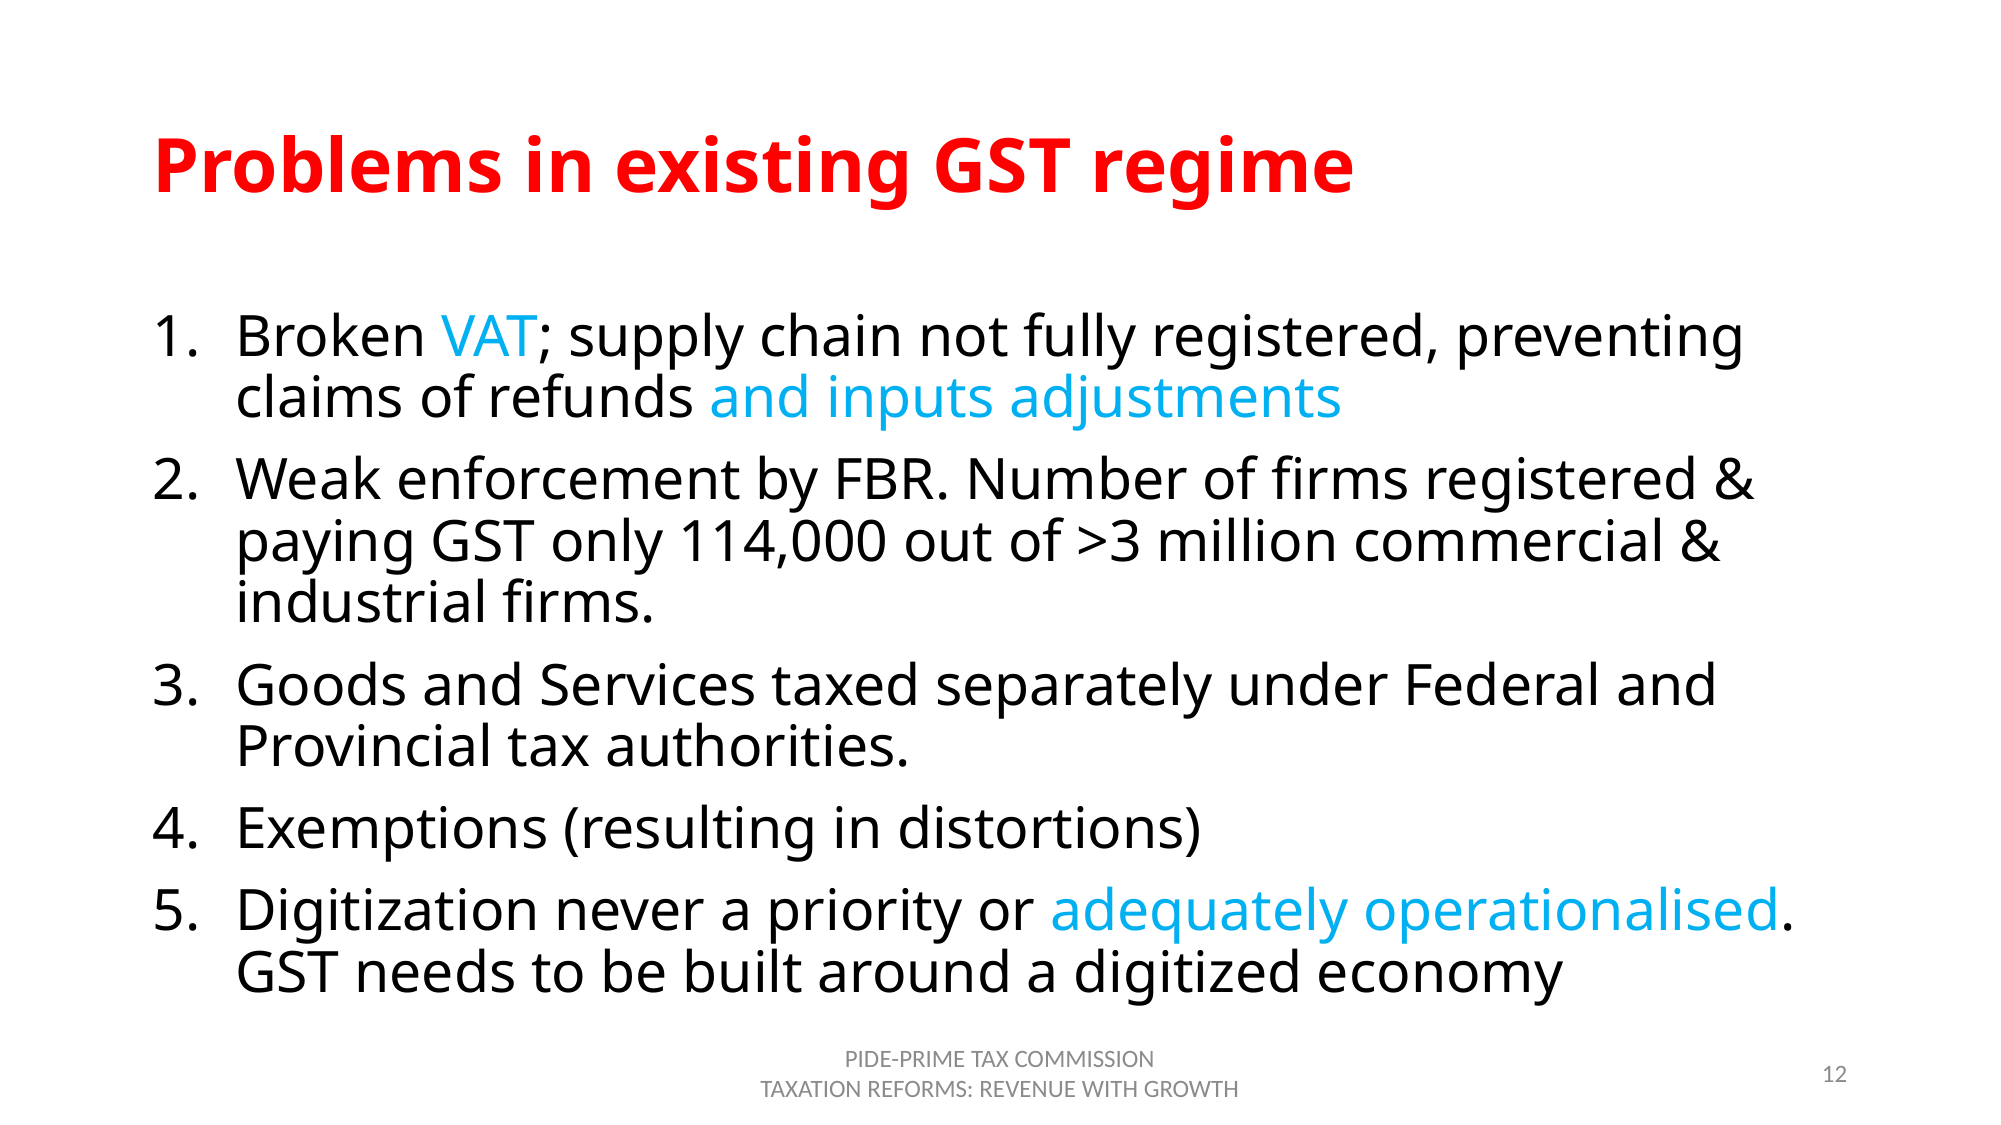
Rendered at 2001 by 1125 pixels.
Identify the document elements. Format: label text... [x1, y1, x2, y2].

title Problems in existing GST regime [137, 59, 1863, 278]
list Broken VAT; supply chain not fully registered, preventing claims of refunds and inputs adjustments Weak enforcement by FBR. Number of firms registered & paying GST only 114,000 out of >3 million commercial & industrial firms. Goods and Services taxed separately under Federal and Provincial tax authorities. Exemptions (resulting in distortions) Digitization never a priority or adequately operationalised. GST needs to be built around a digitized economy [137, 299, 1863, 1014]
footer PIDE-PRIME TAX COMMISSION TAXATION REFORMS: REVENUE WITH GROWTH [662, 1042, 1338, 1103]
slide_number 12 [1412, 1042, 1863, 1103]
